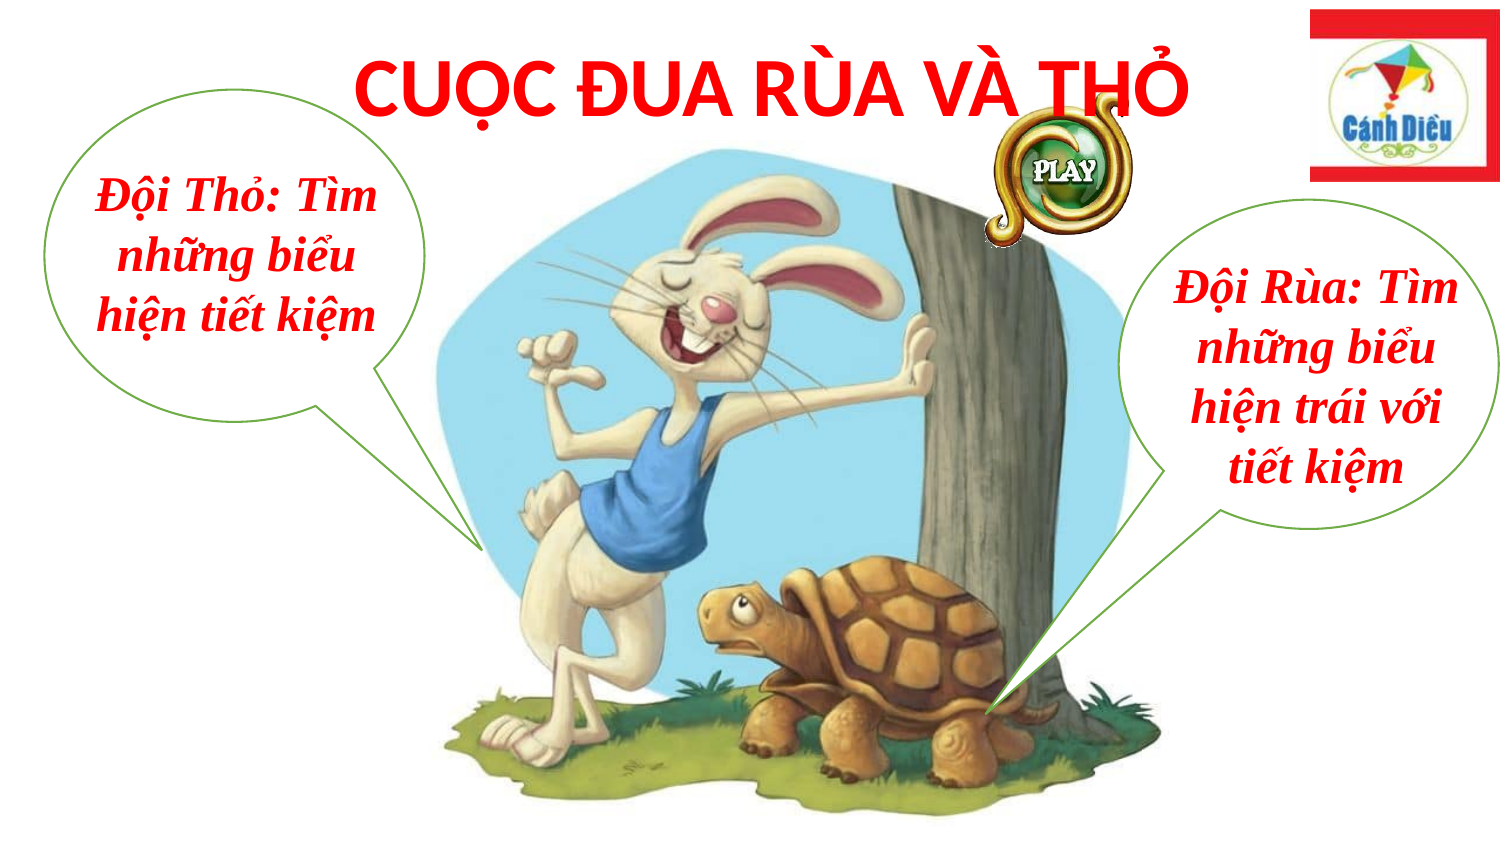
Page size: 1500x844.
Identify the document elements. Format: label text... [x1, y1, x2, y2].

text_box [82, 88, 387, 154]
text_box Đội Thỏ: Tìm những biểu hiện tiết kiệm [73, 154, 401, 350]
text_box [1169, 501, 1417, 557]
text_box [1481, 292, 1500, 436]
text_box Đội Rùa: Tìm những biểu hiện trái với tiết kiệm [1169, 245, 1481, 501]
text_box [401, 173, 426, 338]
text_box [1176, 198, 1442, 245]
picture [1310, 9, 1500, 182]
text_box [76, 350, 429, 506]
text_box CUỘC ĐUA RÙA VÀ THỎ [343, 26, 1204, 140]
picture [429, 85, 1169, 827]
text_box [43, 166, 73, 346]
